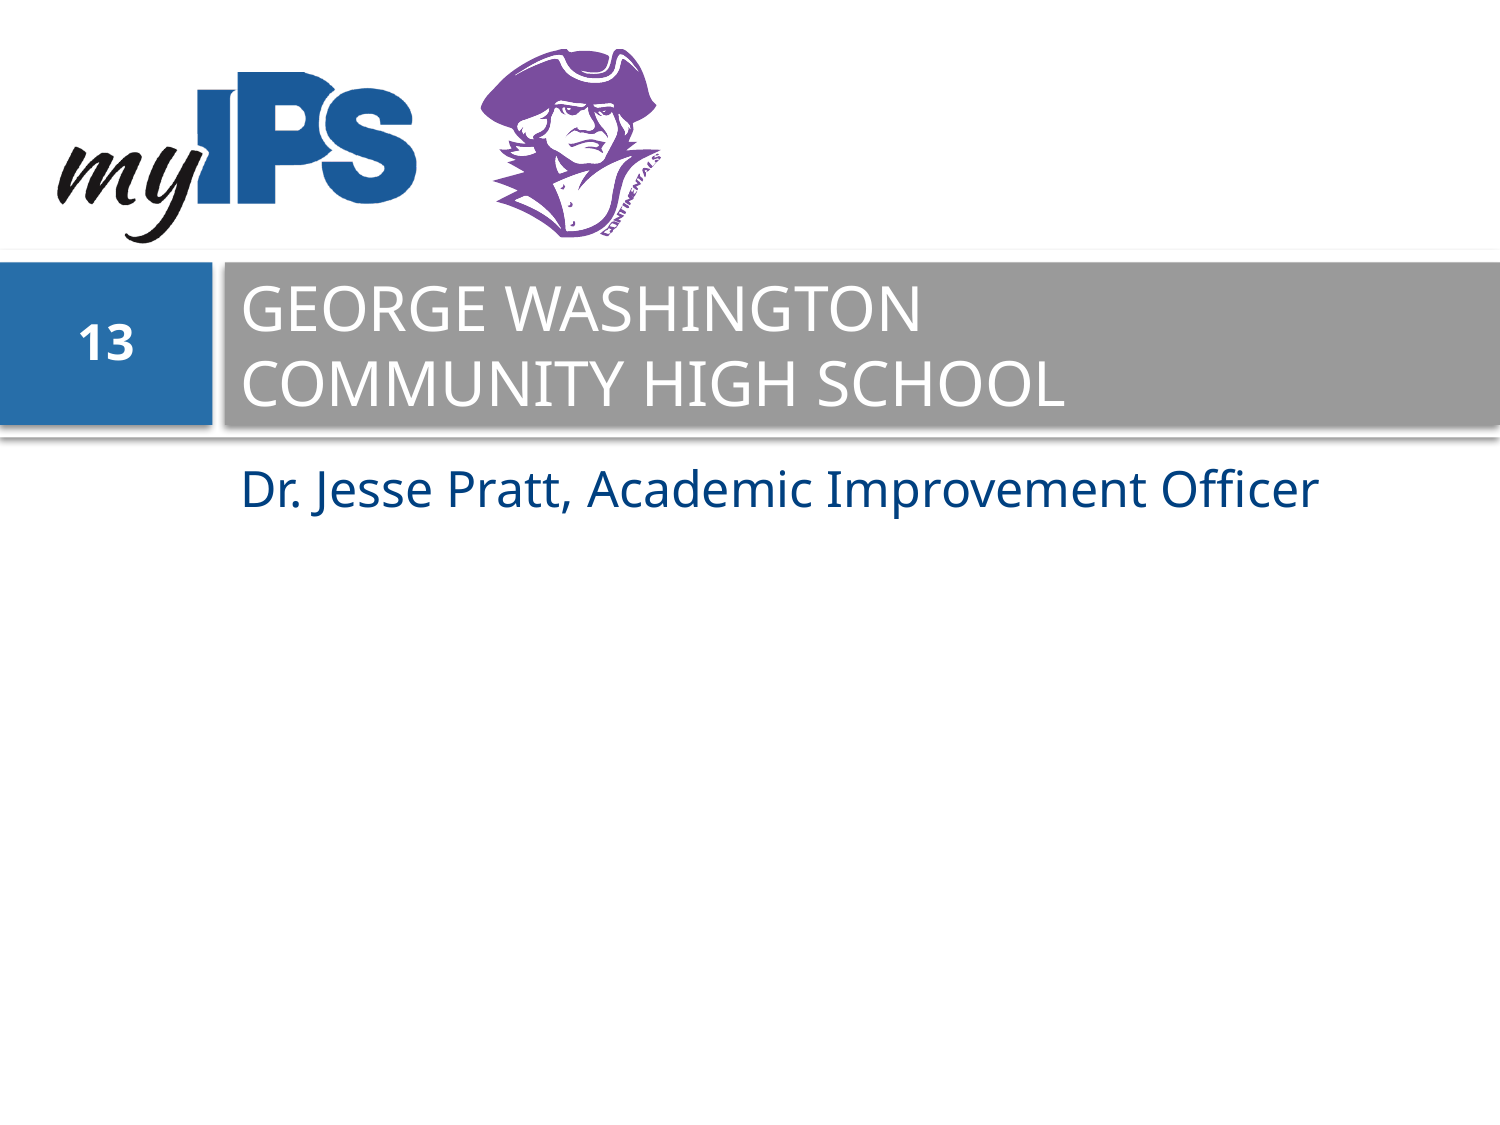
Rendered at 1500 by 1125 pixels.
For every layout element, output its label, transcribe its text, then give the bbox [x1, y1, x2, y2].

slide_number 13 [0, 287, 213, 403]
picture [479, 48, 662, 238]
title GEORGE WASHINGTON COMMUNITY HIGH SCHOOL [225, 262, 1475, 425]
picture [51, 72, 423, 249]
list Dr. Jesse Pratt, Academic Improvement Officer [225, 450, 1394, 725]
